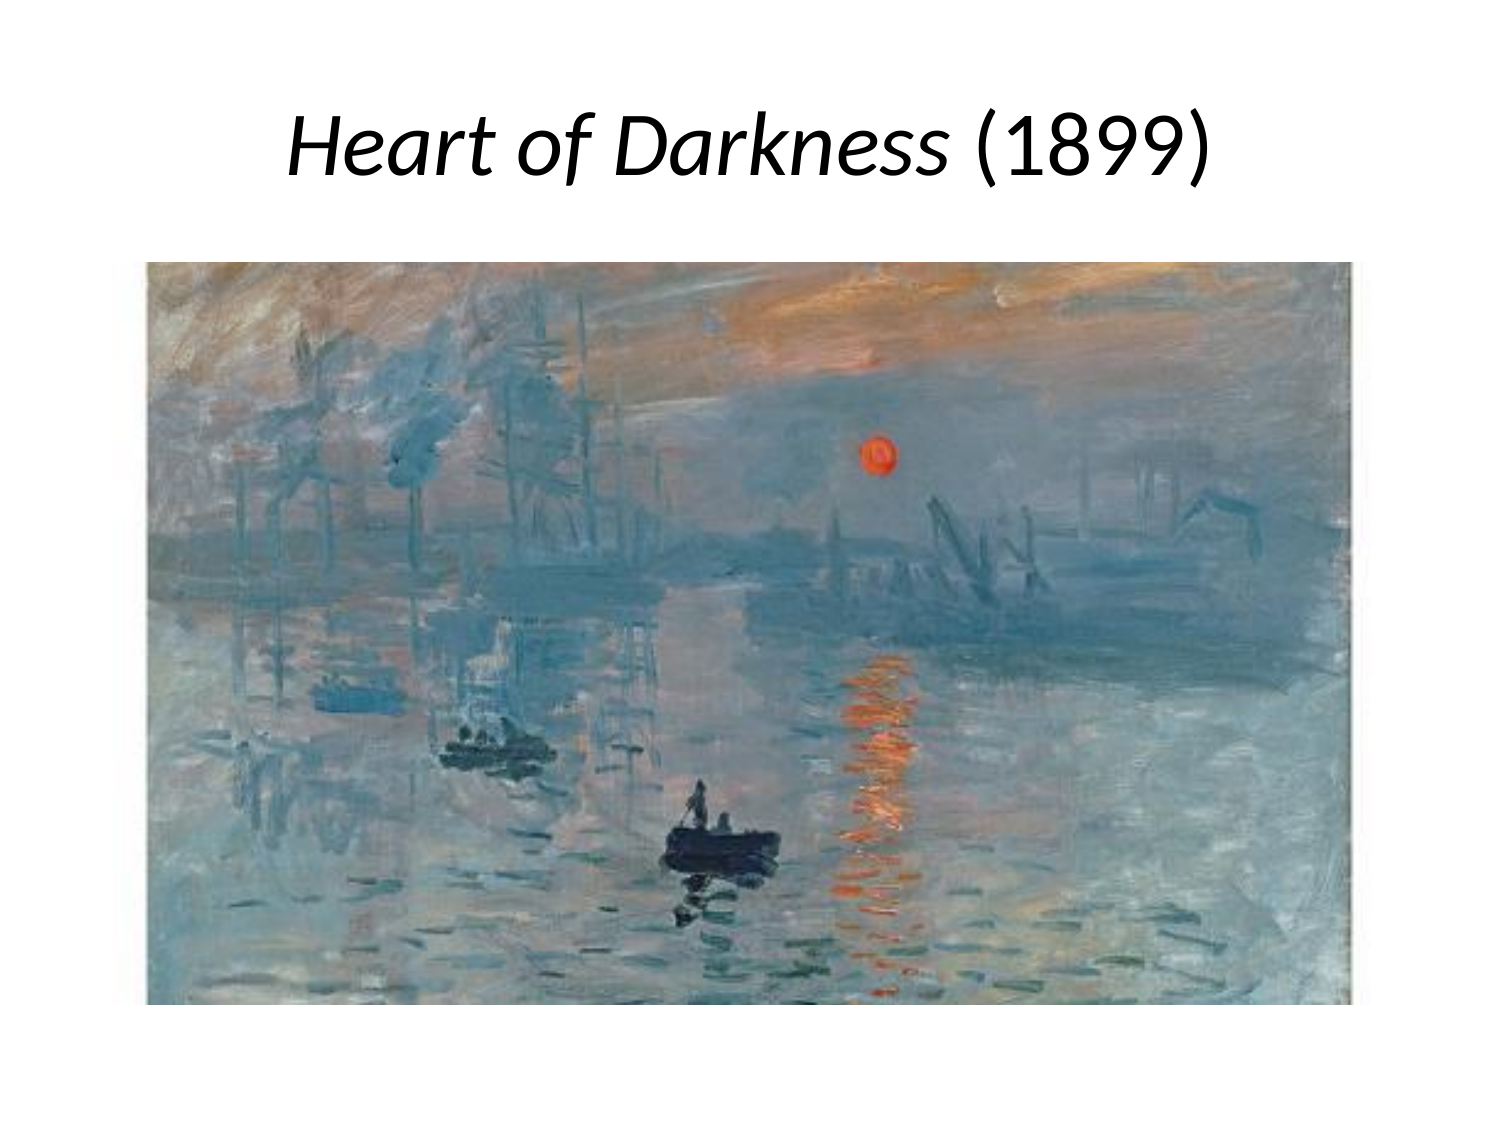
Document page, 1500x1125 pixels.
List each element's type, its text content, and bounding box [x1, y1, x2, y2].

title Heart of Darkness (1899) [75, 45, 1425, 233]
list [74, 262, 1426, 1006]
